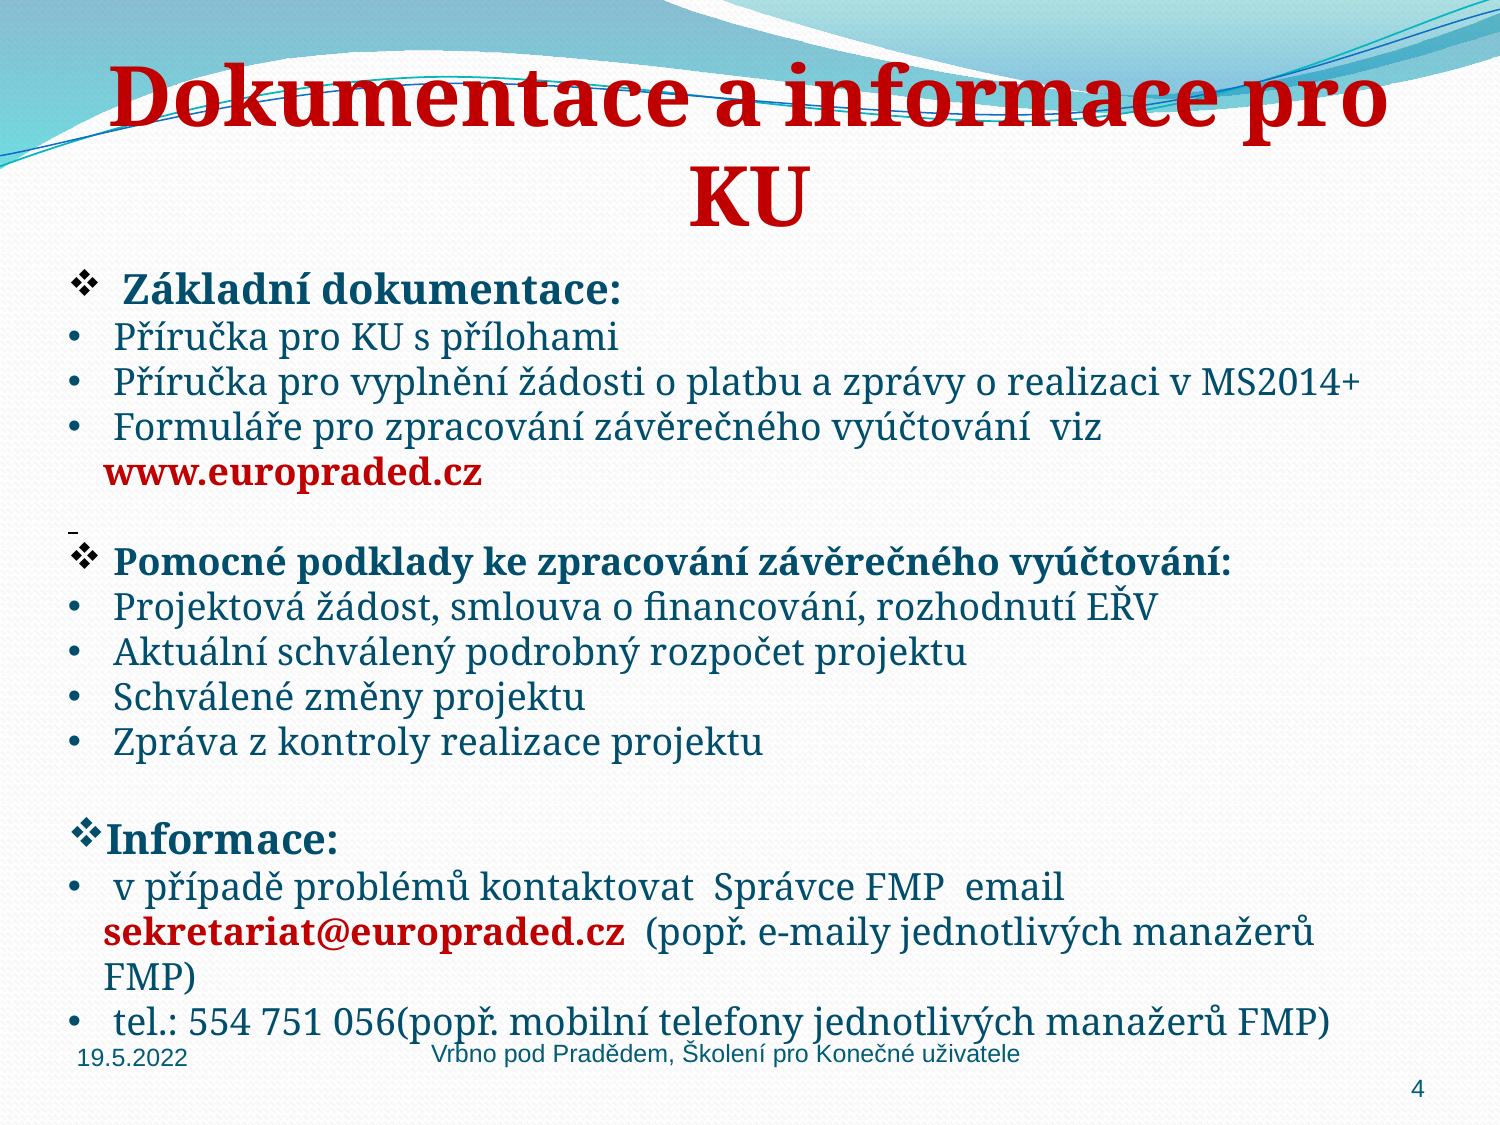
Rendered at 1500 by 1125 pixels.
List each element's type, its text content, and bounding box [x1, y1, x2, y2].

title Dokumentace a informace pro KU [75, 125, 1425, 244]
footer Vrbno pod Pradědem, Školení pro Konečné uživatele [431, 1051, 1039, 1068]
text_box Základní dokumentace: Příručka pro KU s přílohami Příručka pro vyplnění žádosti o platbu a zprávy o realizaci v MS2014+ Formuláře pro zpracování závěrečného vyúčtování viz www.europraded.cz Pomocné podklady ke zpracování závěrečného vyúčtování: Projektová žádost, smlouva o financování, rozhodnutí EŘV Aktuální schválený podrobný rozpočet projektu Schválené změny projektu Zpráva z kontroly realizace projektu Informace: v případě problémů kontaktovat Správce FMP email sekretariat@europraded.cz (popř. e-maily jednotlivých manažerů FMP) tel.: 554 751 056(popř. mobilní telefony jednotlivých manažerů FMP) [53, 255, 1424, 1051]
slide_number 4 [1299, 1042, 1425, 1103]
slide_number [76, 1051, 427, 1072]
